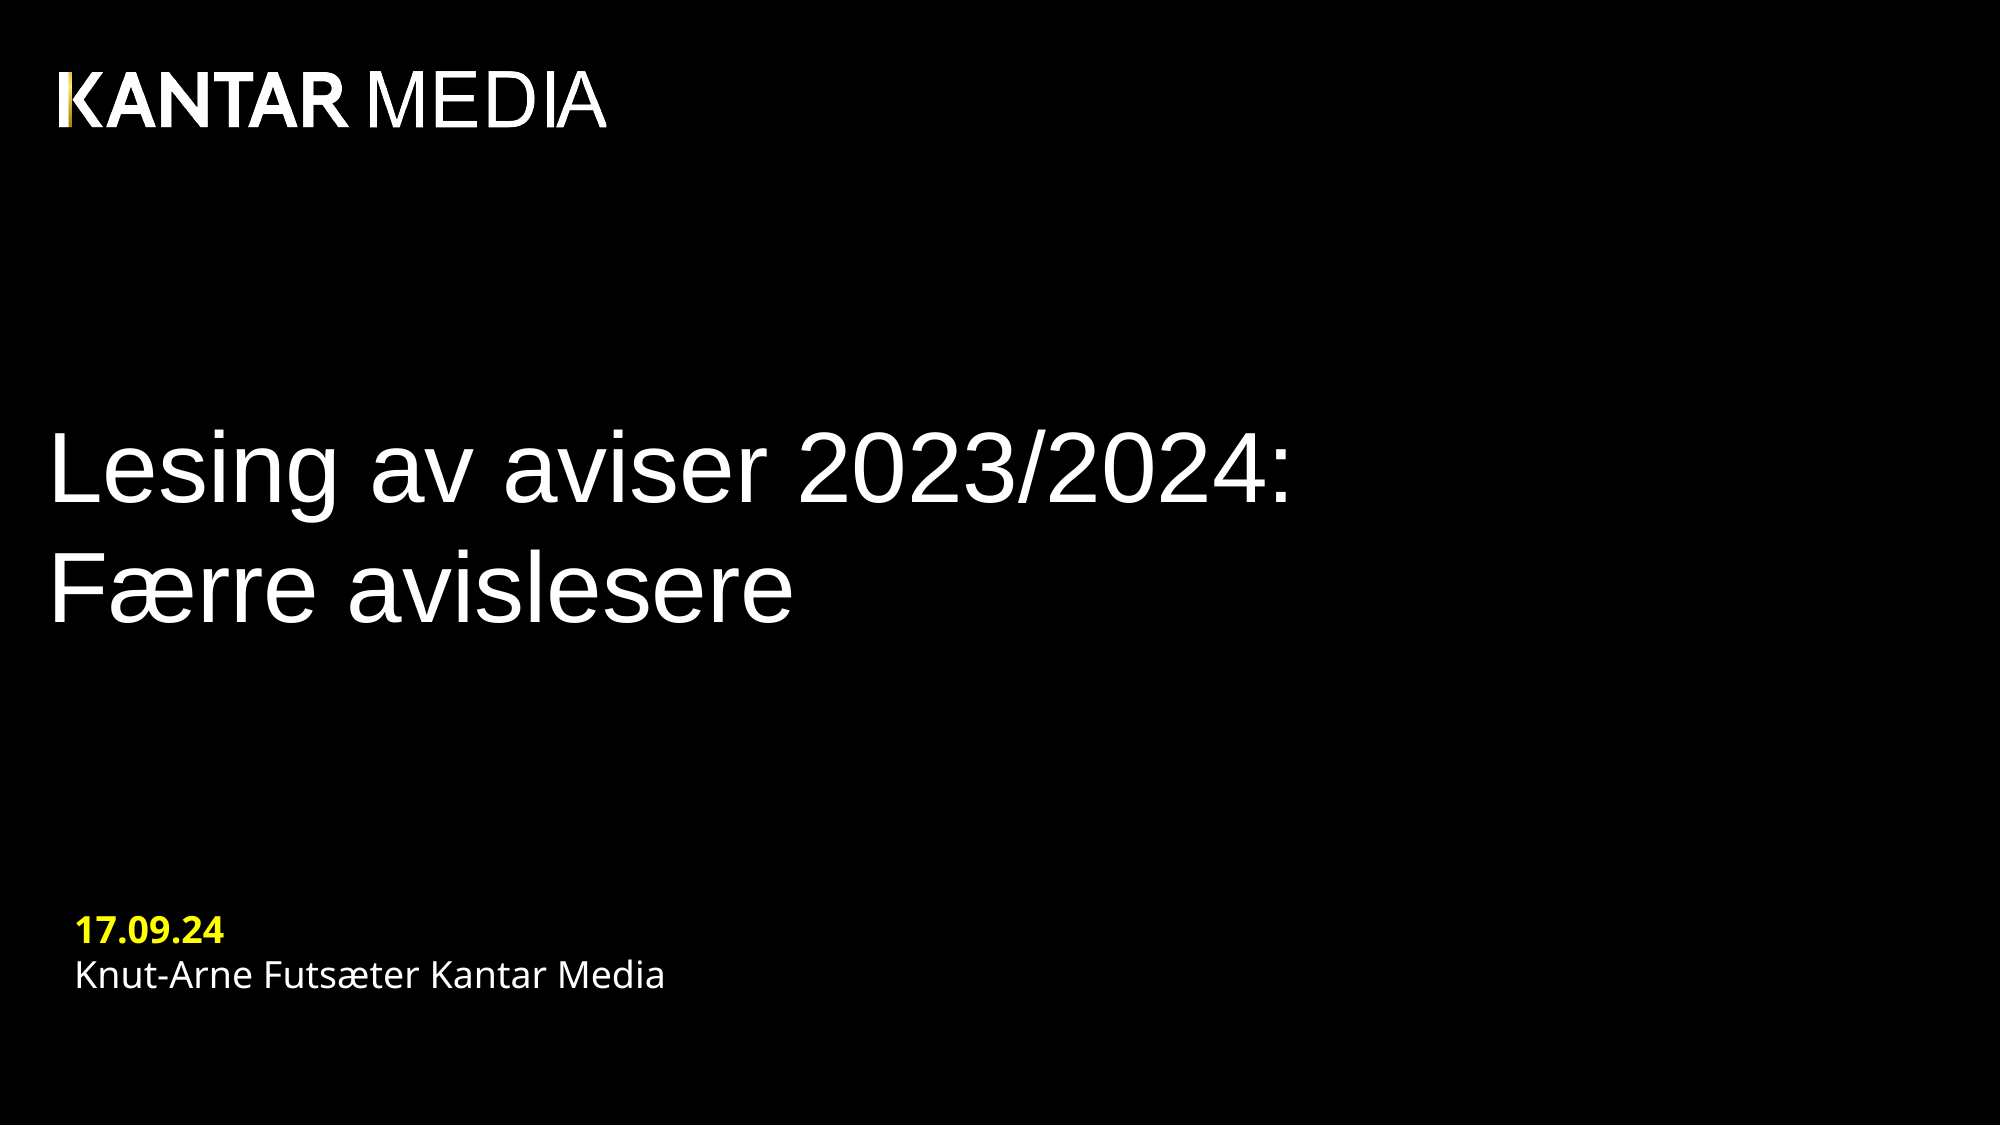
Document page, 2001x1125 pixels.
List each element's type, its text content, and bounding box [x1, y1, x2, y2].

title Lesing av aviser 2023/2024: Færre avislesere [47, 402, 1980, 647]
text_box 17.09.24 Knut-Arne Futsæter Kantar Media [59, 898, 945, 1031]
picture [59, 70, 607, 129]
